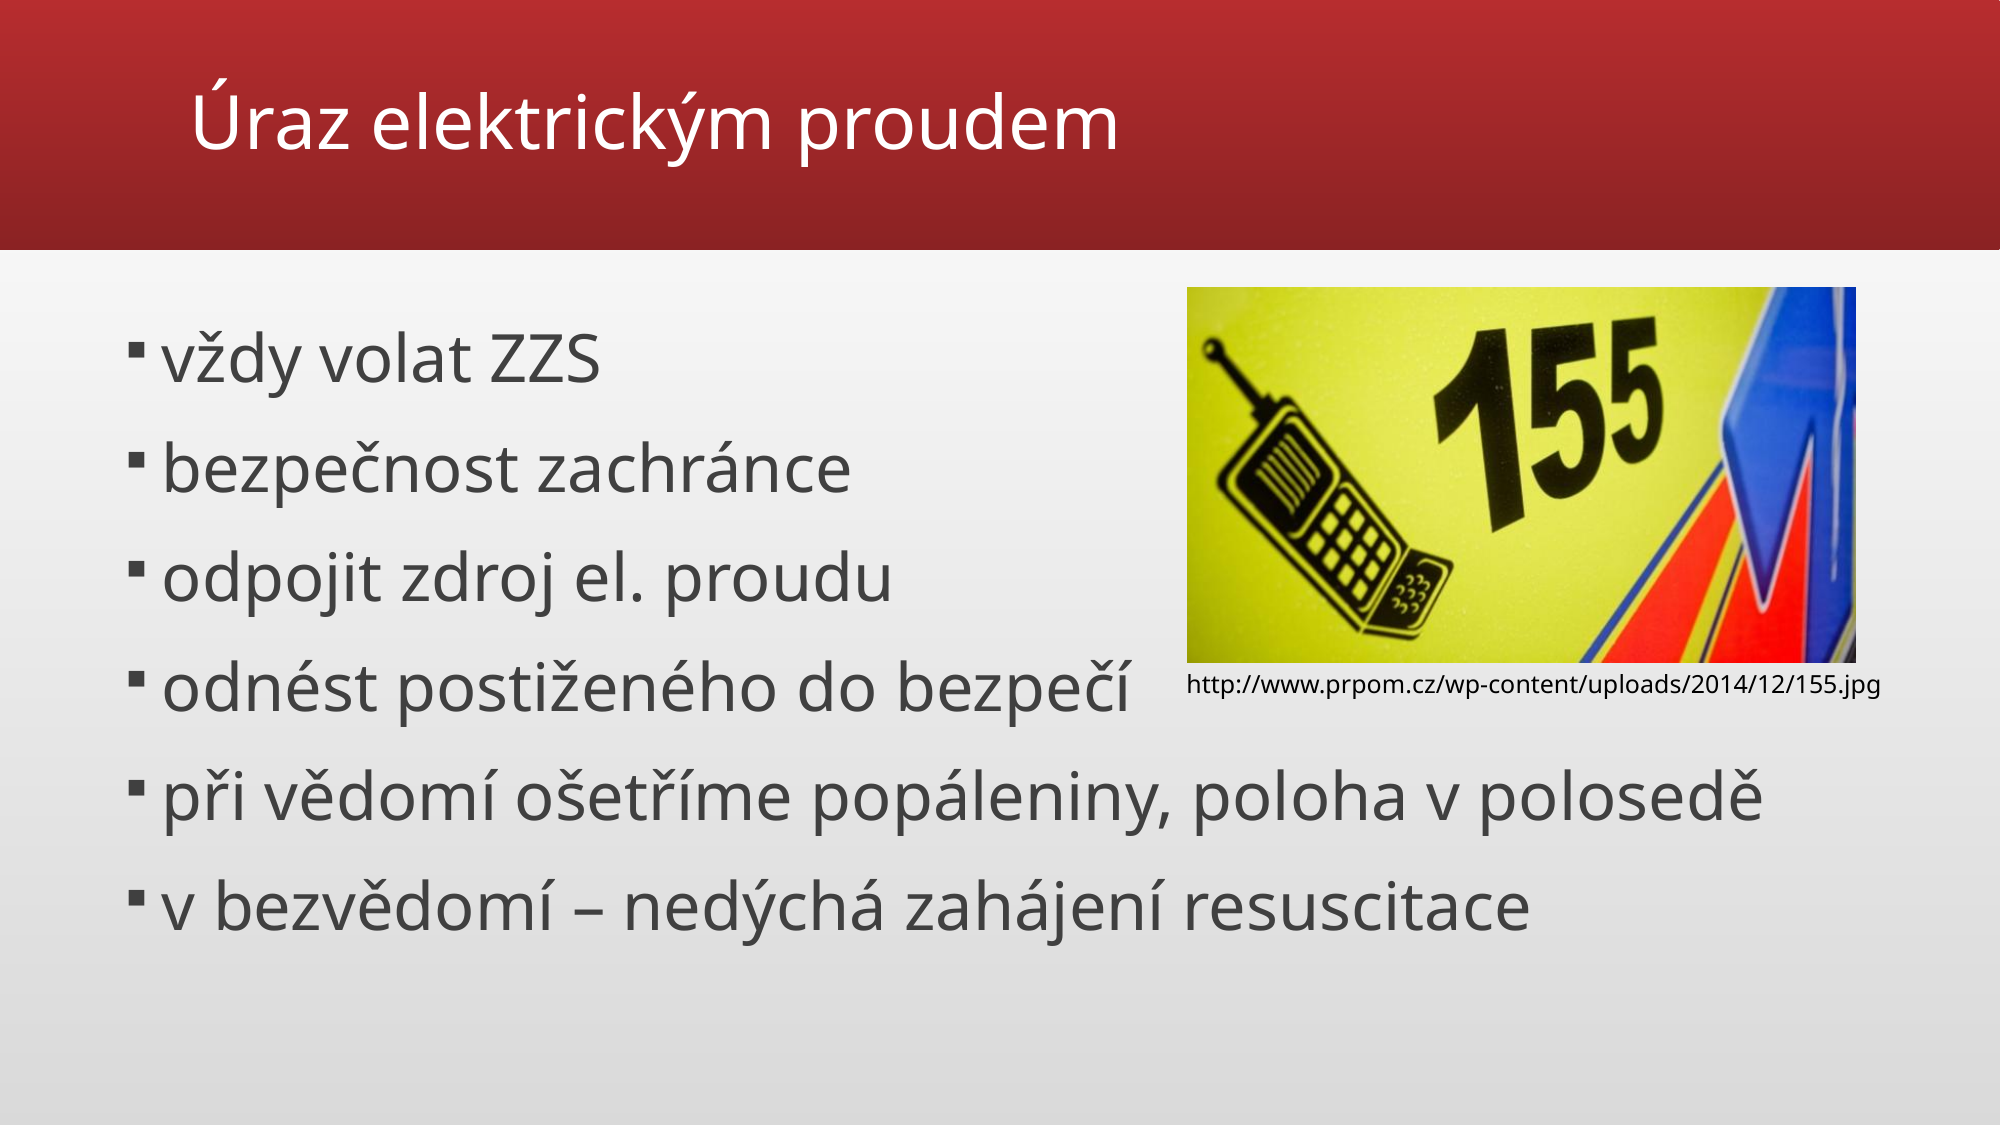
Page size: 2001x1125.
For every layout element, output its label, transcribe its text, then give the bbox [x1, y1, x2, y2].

list vždy volat ZZS bezpečnost zachránce odpojit zdroj el. proudu odnést postiženého do bezpečí při vědomí ošetříme popáleniny, poloha v polosedě v bezvědomí – nedýchá zahájení resuscitace [109, 317, 1810, 1038]
title Úraz elektrickým proudem [174, 16, 1825, 234]
text_box http://www.prpom.cz/wp-content/uploads/2014/12/155.jpg [1171, 660, 1909, 706]
picture [1187, 286, 1856, 663]
